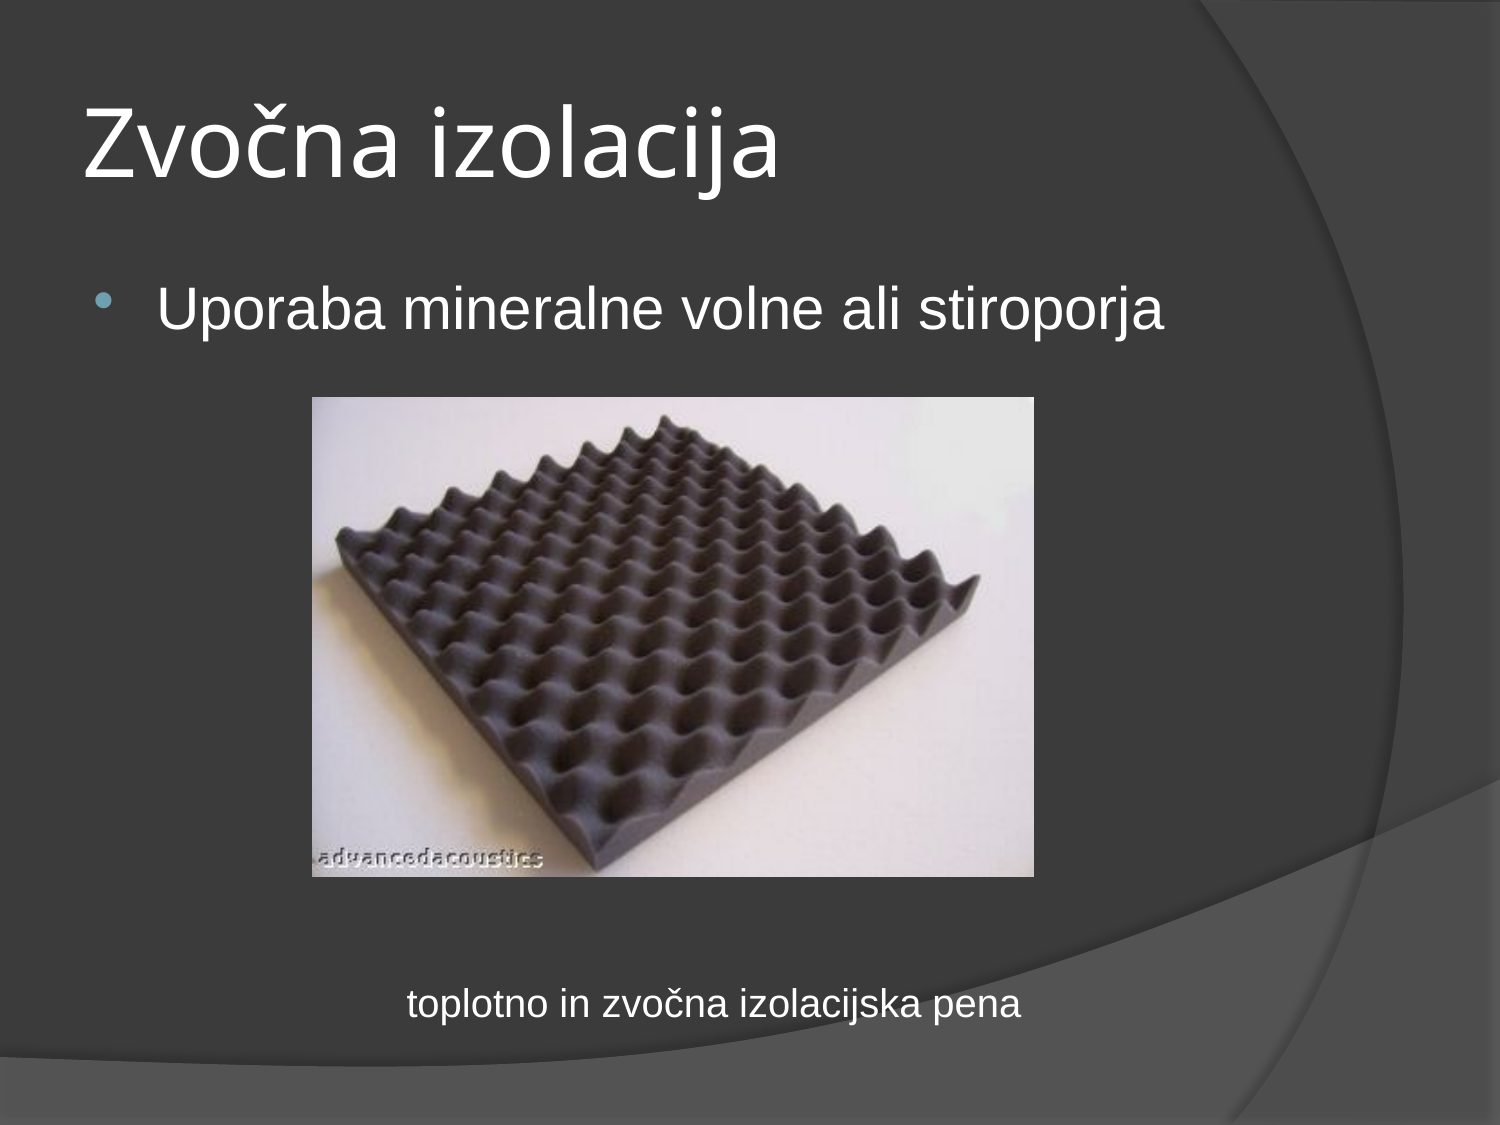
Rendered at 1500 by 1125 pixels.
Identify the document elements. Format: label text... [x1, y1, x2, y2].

title Zvočna izolacija [75, 45, 1300, 233]
list Uporaba mineralne volne ali stiroporja toplotno in zvočna izolacijska pena [75, 262, 1300, 1125]
picture [312, 396, 1034, 877]
